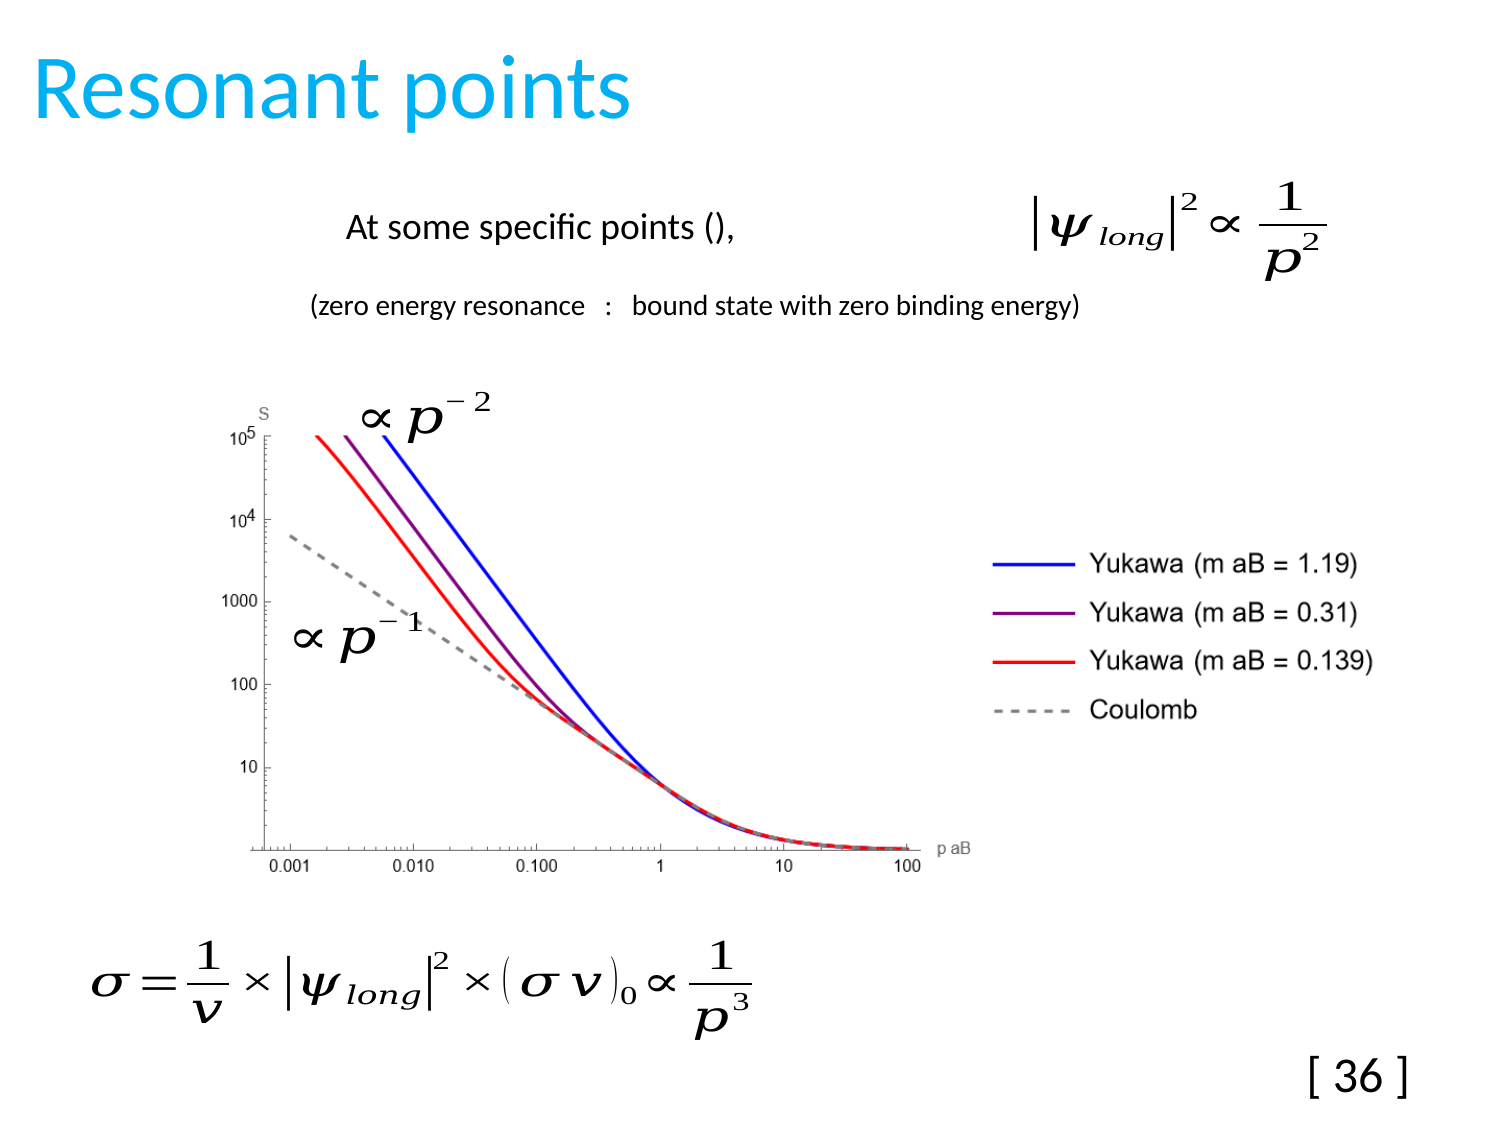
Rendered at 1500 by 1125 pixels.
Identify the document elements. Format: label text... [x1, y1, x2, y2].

text_box Resonant points [17, 19, 1500, 144]
text_box (zero energy resonance : bound state with zero binding energy) [294, 278, 1097, 329]
picture [220, 401, 1386, 877]
slide_number [ 36 ] [1074, 1042, 1425, 1103]
